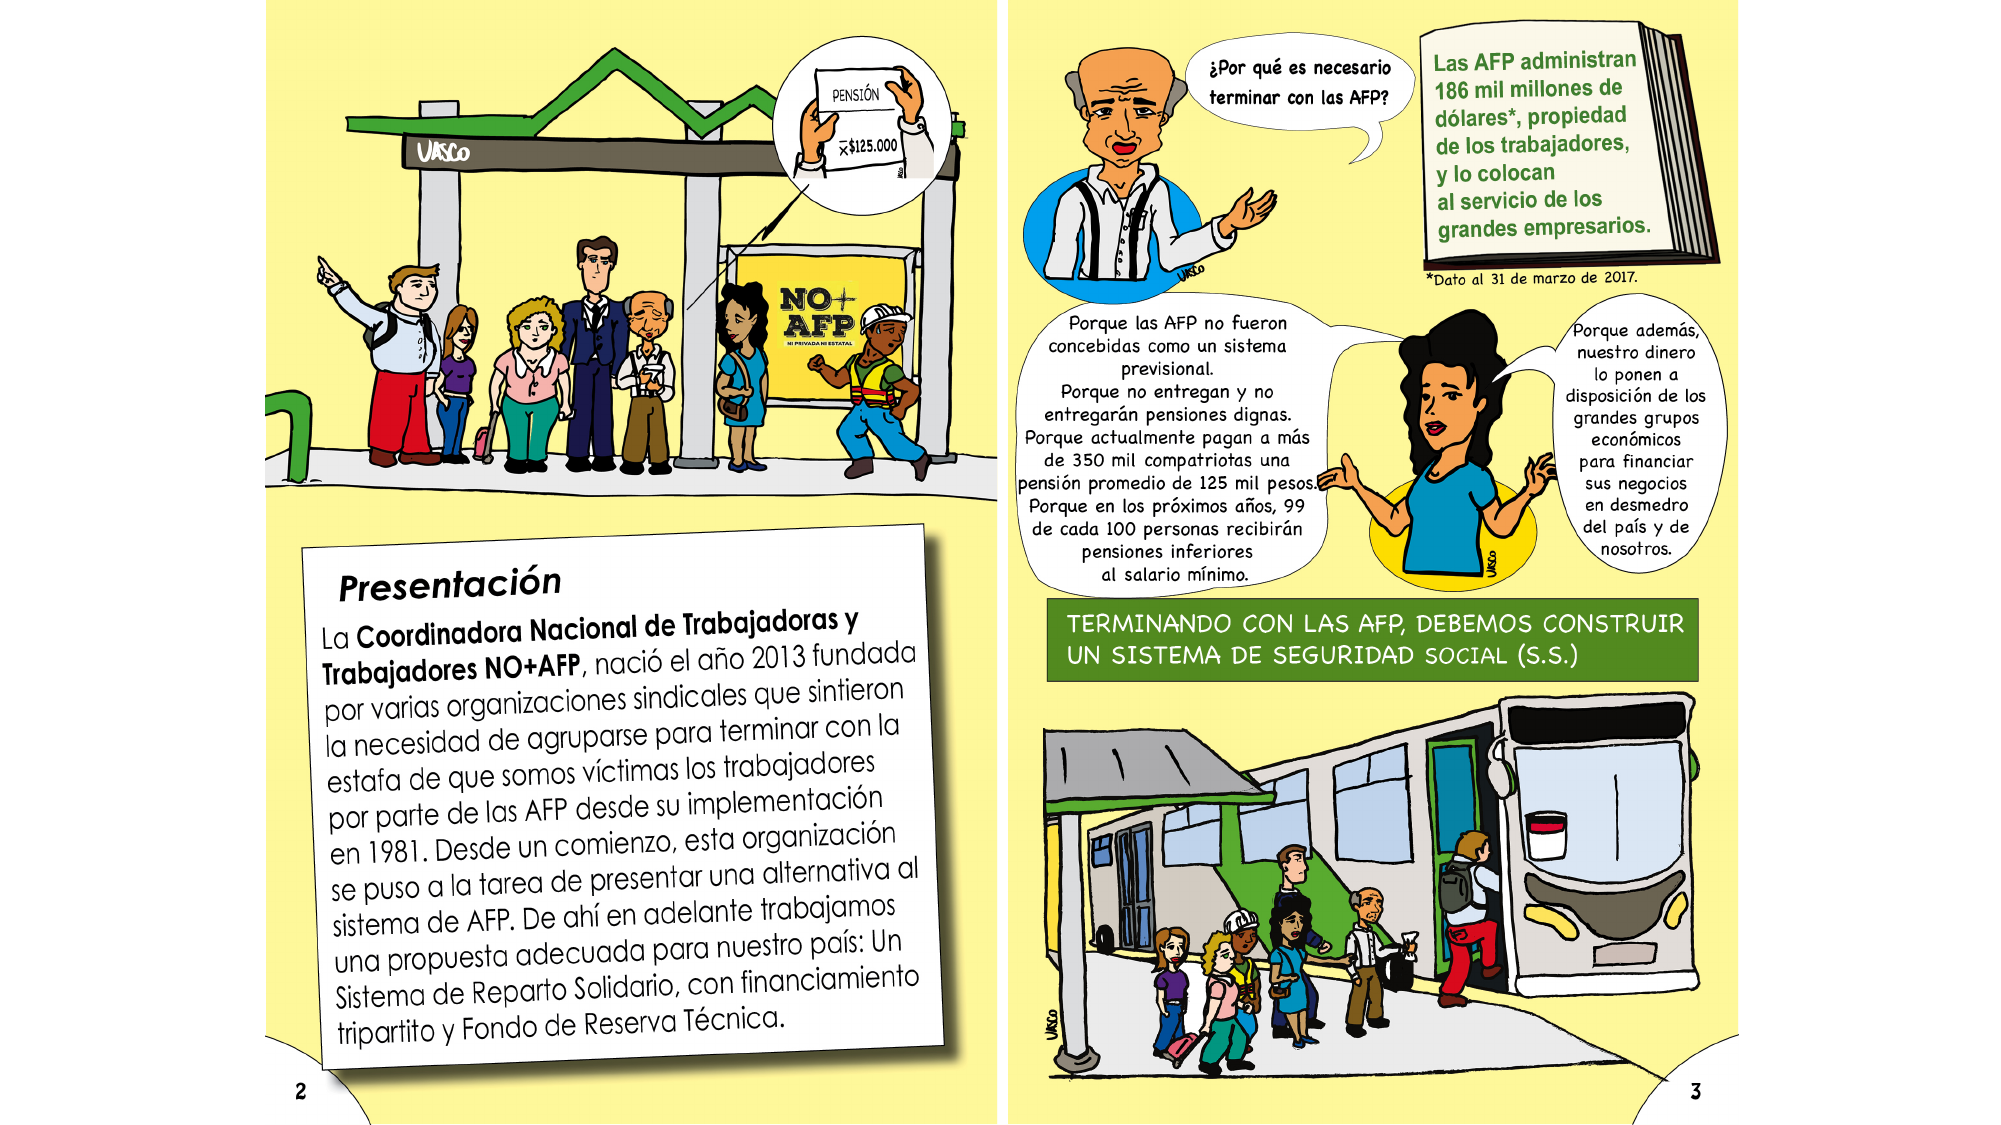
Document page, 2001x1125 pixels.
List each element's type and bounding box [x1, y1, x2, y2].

picture [265, 0, 998, 1125]
picture [1007, 0, 1739, 1125]
